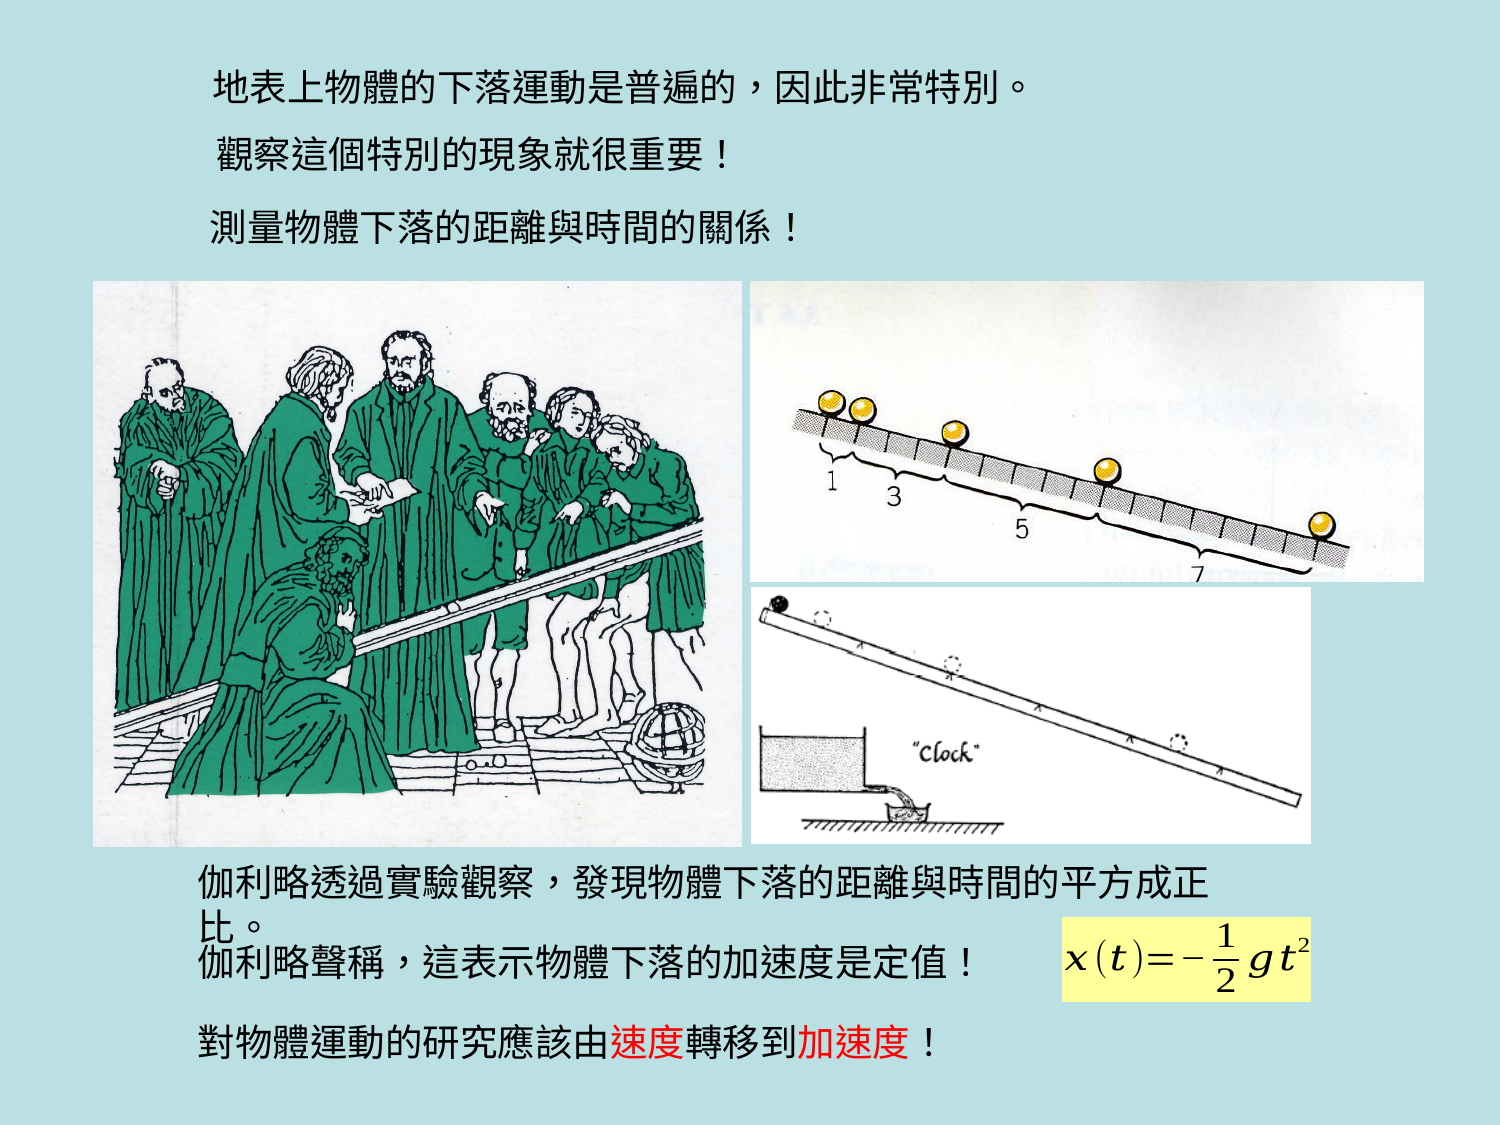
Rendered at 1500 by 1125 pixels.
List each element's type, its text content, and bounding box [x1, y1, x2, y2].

text_box 對物體運動的研究應該由速度轉移到加速度！ [183, 1011, 1074, 1072]
text_box 地表上物體的下落運動是普遍的，因此非常特別。 [197, 56, 1218, 117]
text_box 伽利略聲稱，這表示物體下落的加速度是定值！ [182, 931, 1022, 992]
text_box 觀察這個特別的現象就很重要！ [201, 123, 828, 183]
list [749, 280, 1424, 582]
picture [751, 587, 1312, 844]
title 測量物體下落的距離與時間的關係！ [194, 194, 833, 258]
text_box 伽利略透過實驗觀察，發現物體下落的距離與時間的平方成正比。 [182, 851, 1294, 957]
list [93, 281, 742, 847]
